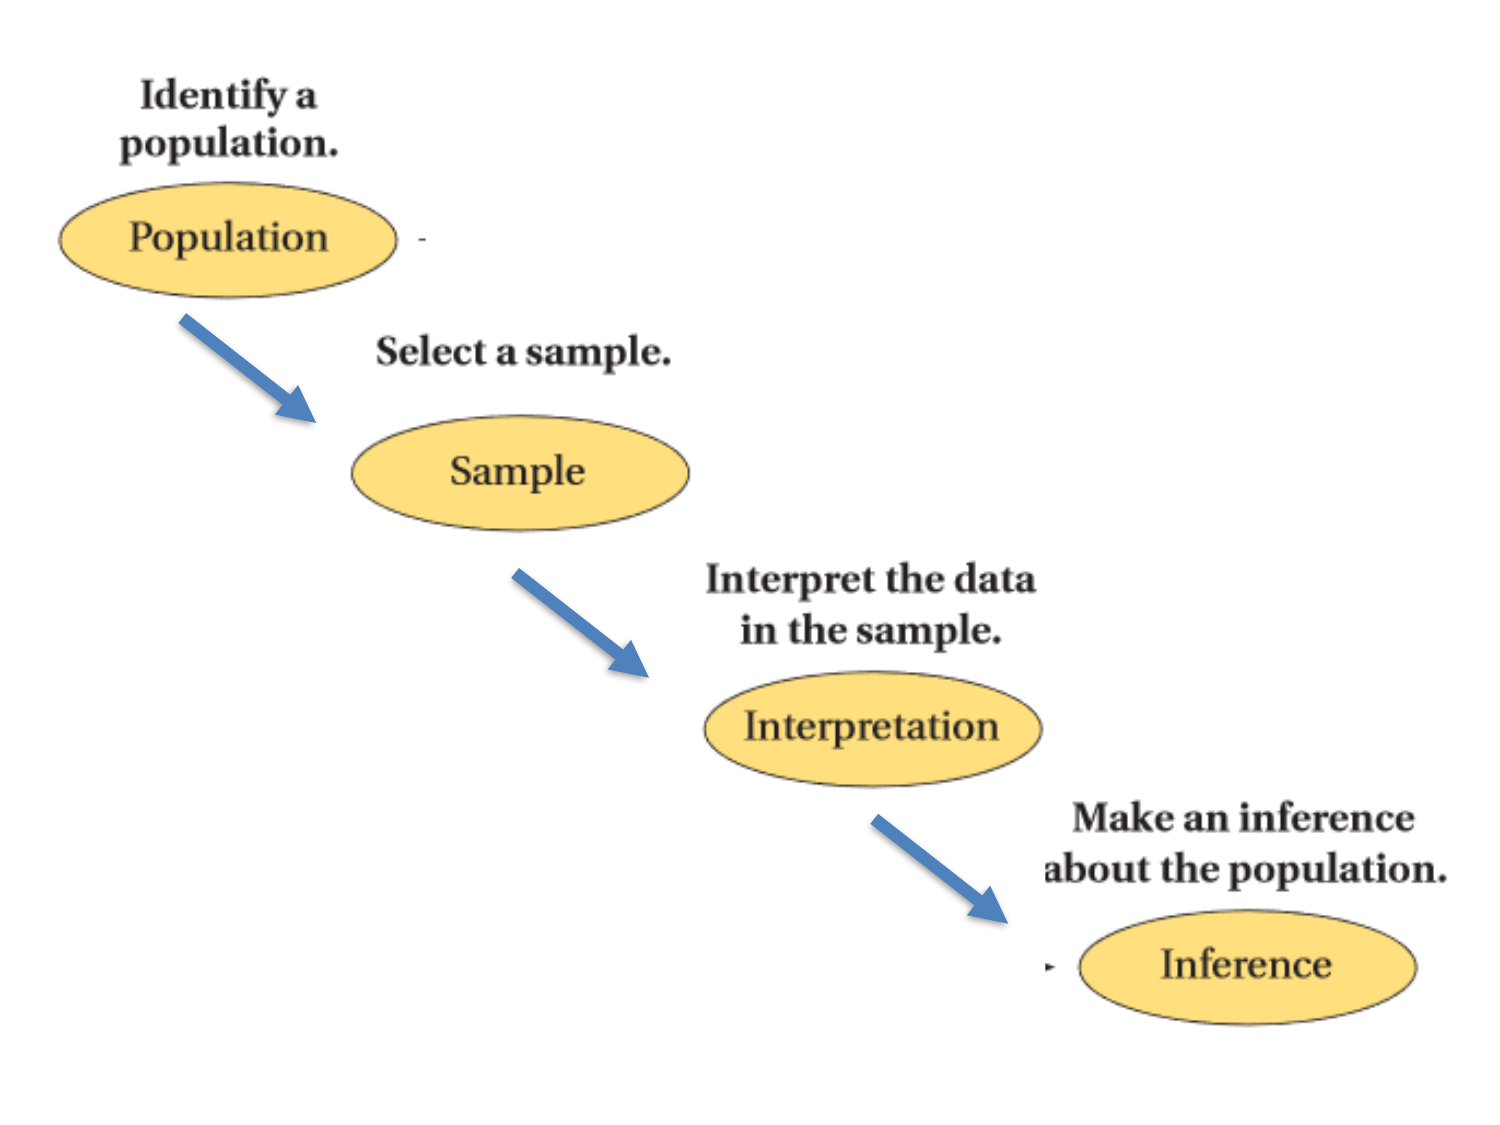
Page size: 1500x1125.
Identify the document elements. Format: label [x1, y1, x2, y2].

picture [41, 59, 1470, 1044]
text_box [514, 572, 650, 679]
text_box [181, 317, 317, 424]
text_box [873, 818, 1009, 924]
